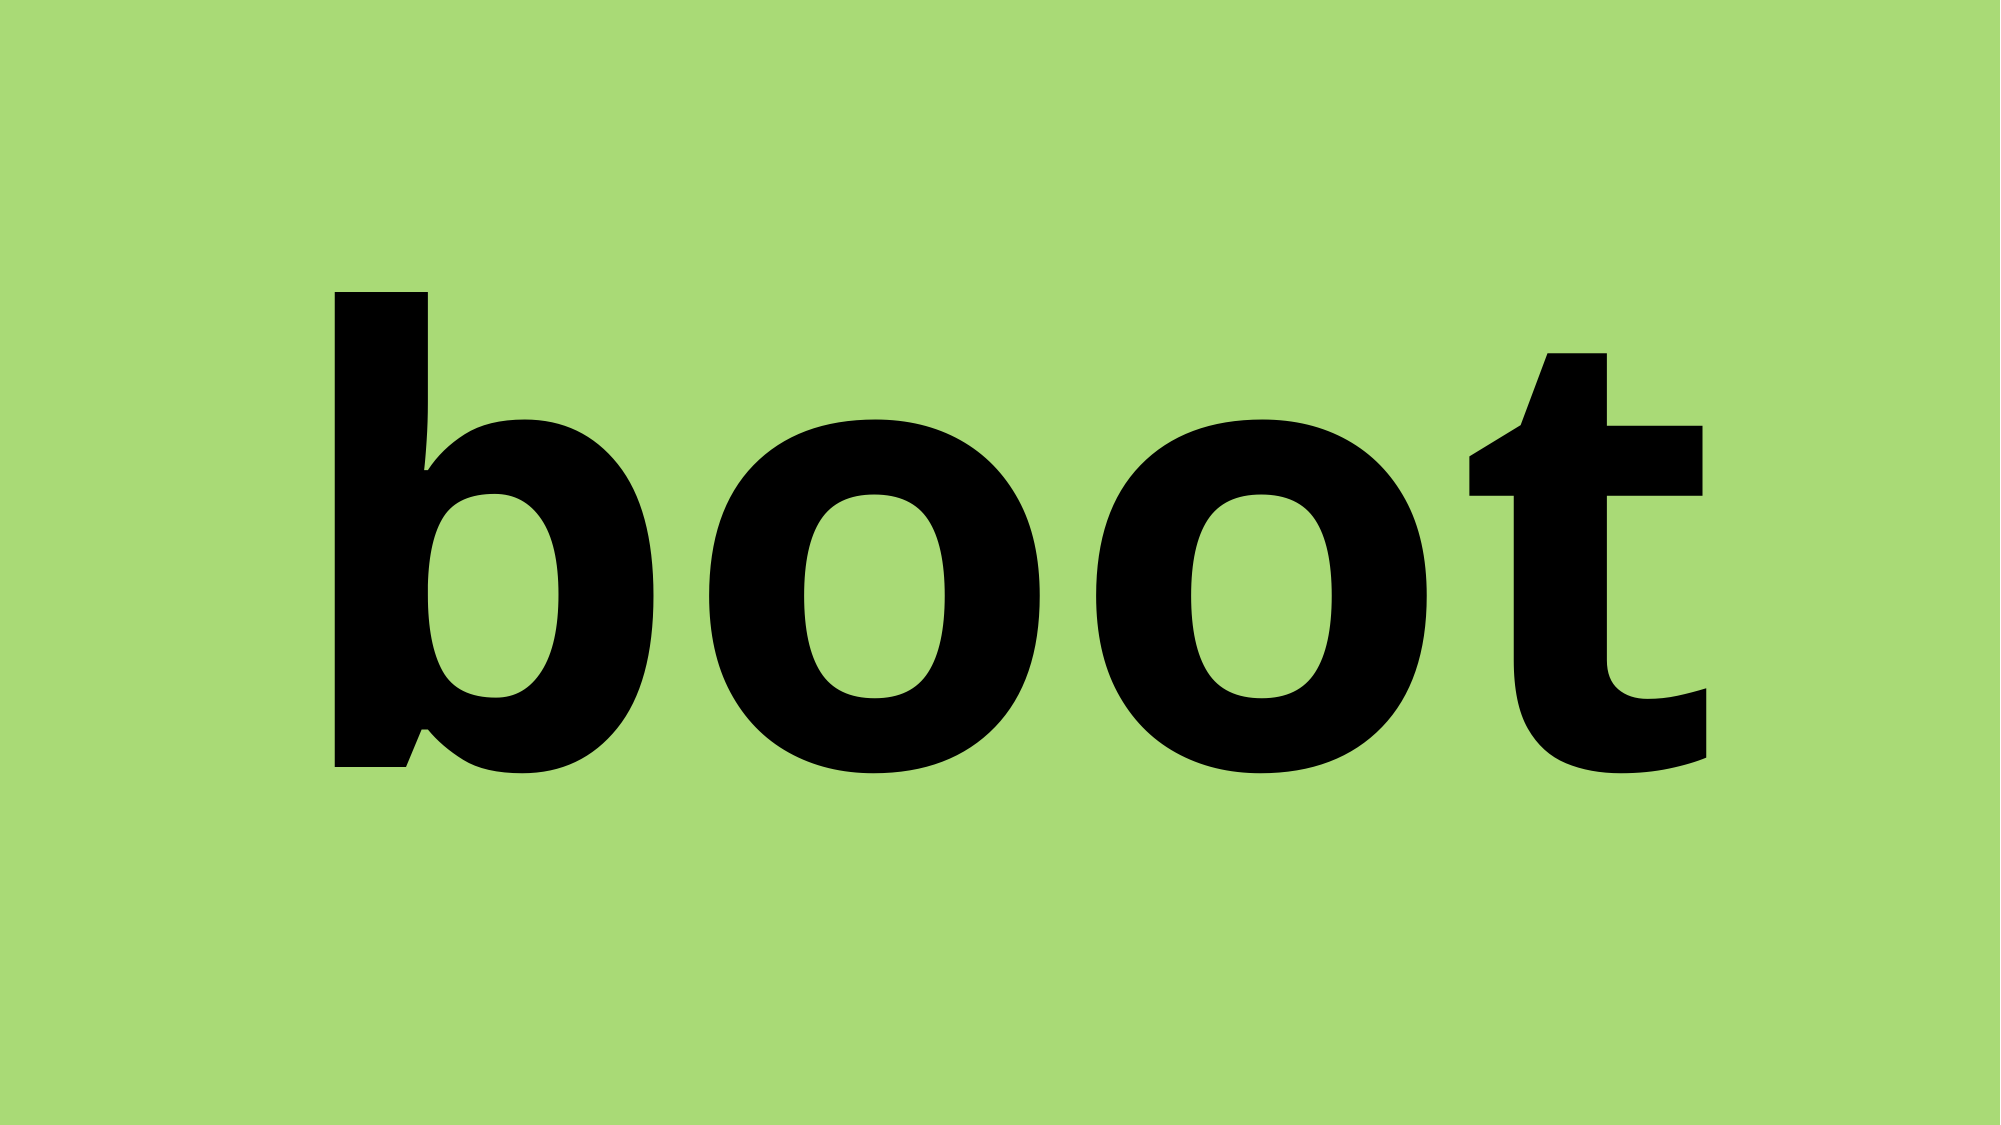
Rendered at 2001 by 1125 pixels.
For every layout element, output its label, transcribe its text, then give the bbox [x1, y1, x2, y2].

title boot [144, 455, 1870, 674]
